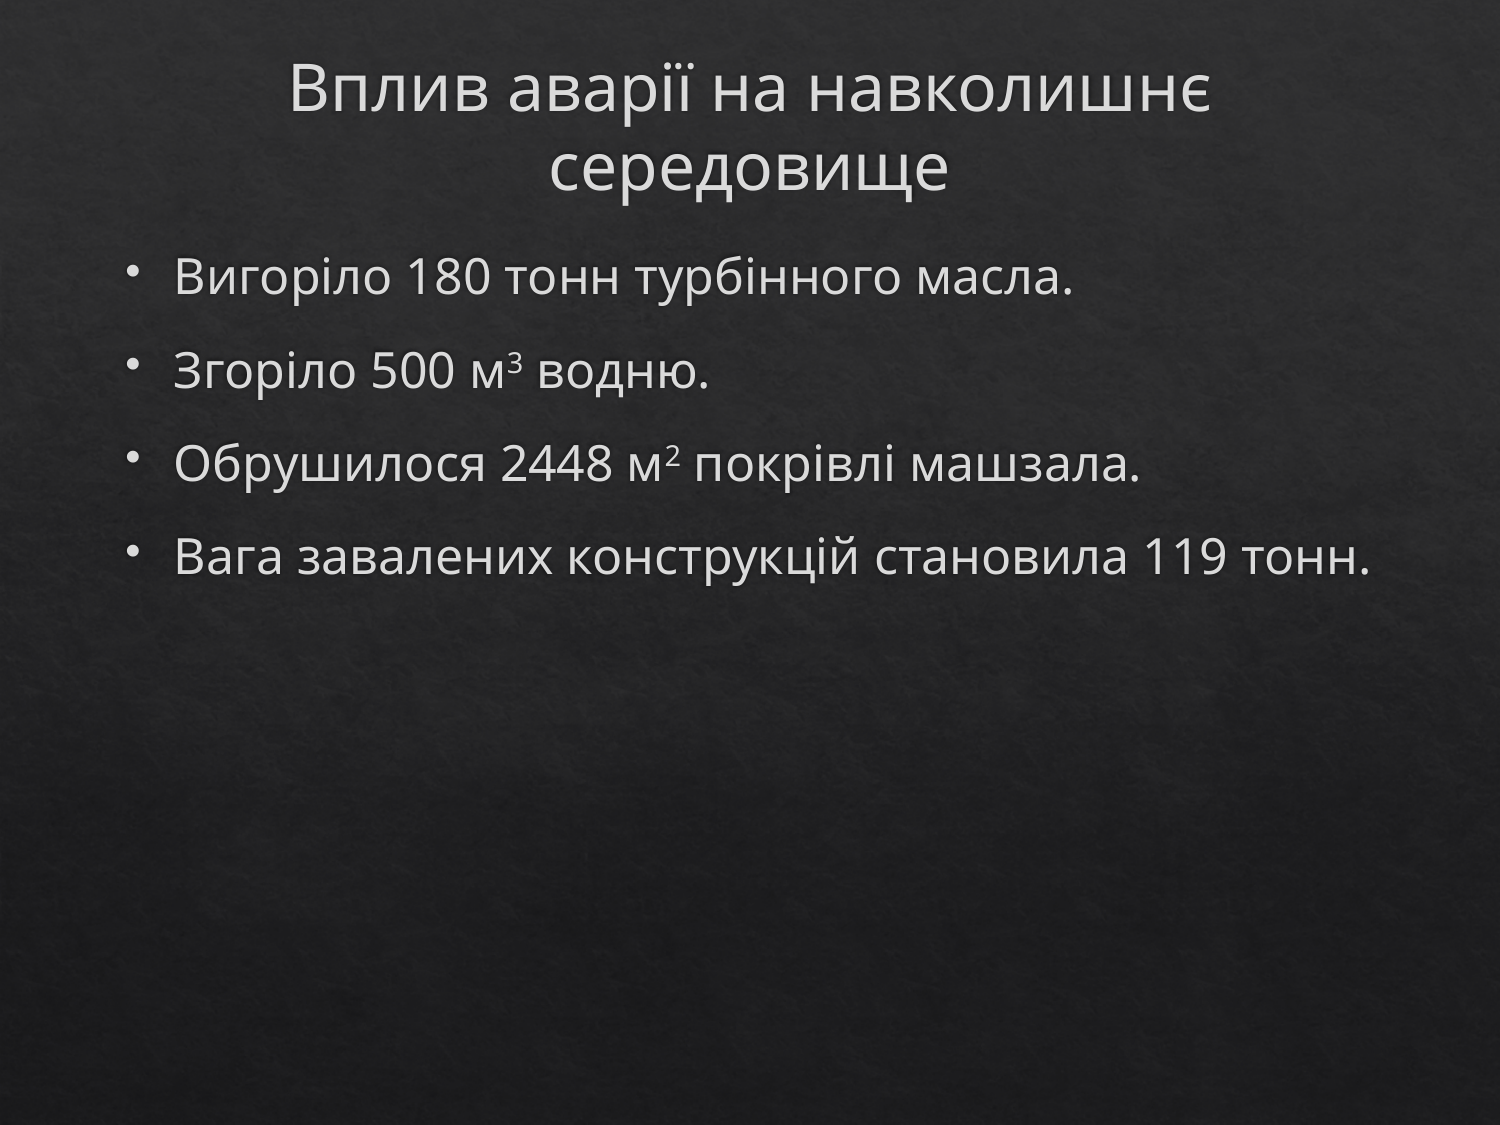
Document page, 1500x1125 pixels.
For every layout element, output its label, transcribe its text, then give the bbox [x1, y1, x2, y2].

list Вигоріло 180 тонн турбінного масла. Згоріло 500 м3 водню. Обрушилося 2448 м2 покрівлі машзала. Вага завалених конструкцій становила 119 тонн. [112, 237, 1388, 657]
title Вплив аварії на навколишнє середовище [76, 37, 1423, 211]
